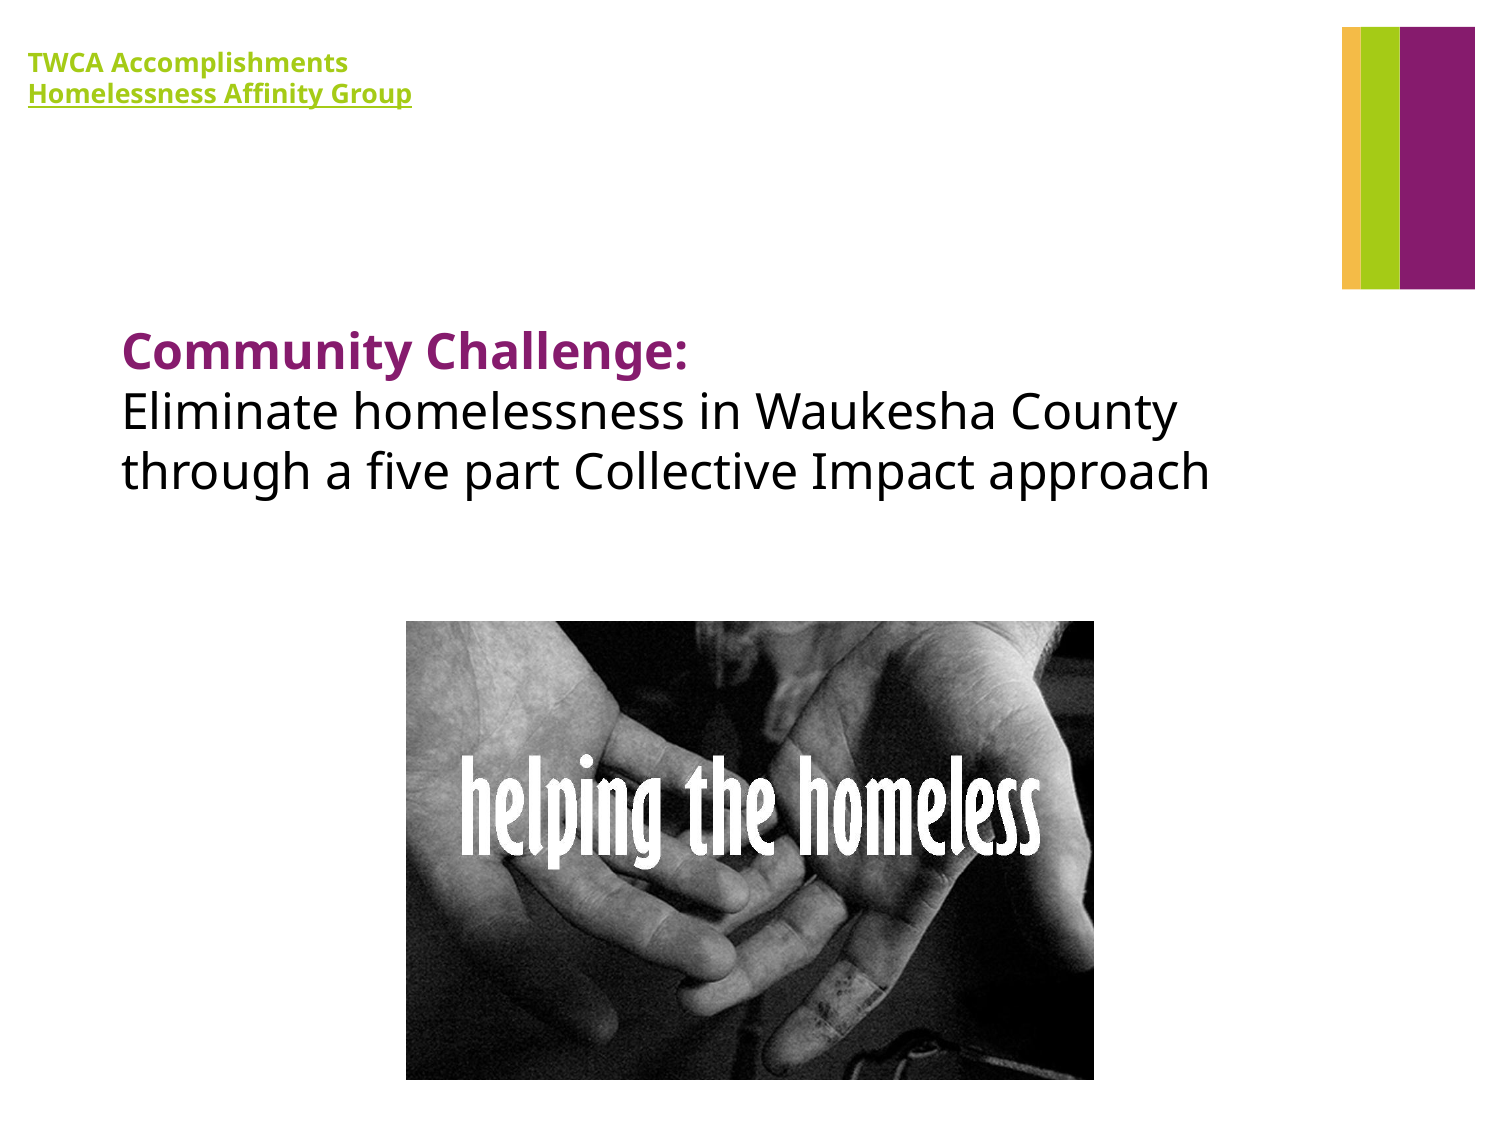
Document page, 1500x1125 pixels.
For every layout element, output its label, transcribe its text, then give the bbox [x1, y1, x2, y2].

picture [405, 620, 1095, 1080]
title TWCA Accomplishments Homelessness Affinity Group [12, 5, 1363, 156]
list Community Challenge: Eliminate homelessness in Waukesha County through a five part Collective Impact approach [106, 312, 1394, 579]
